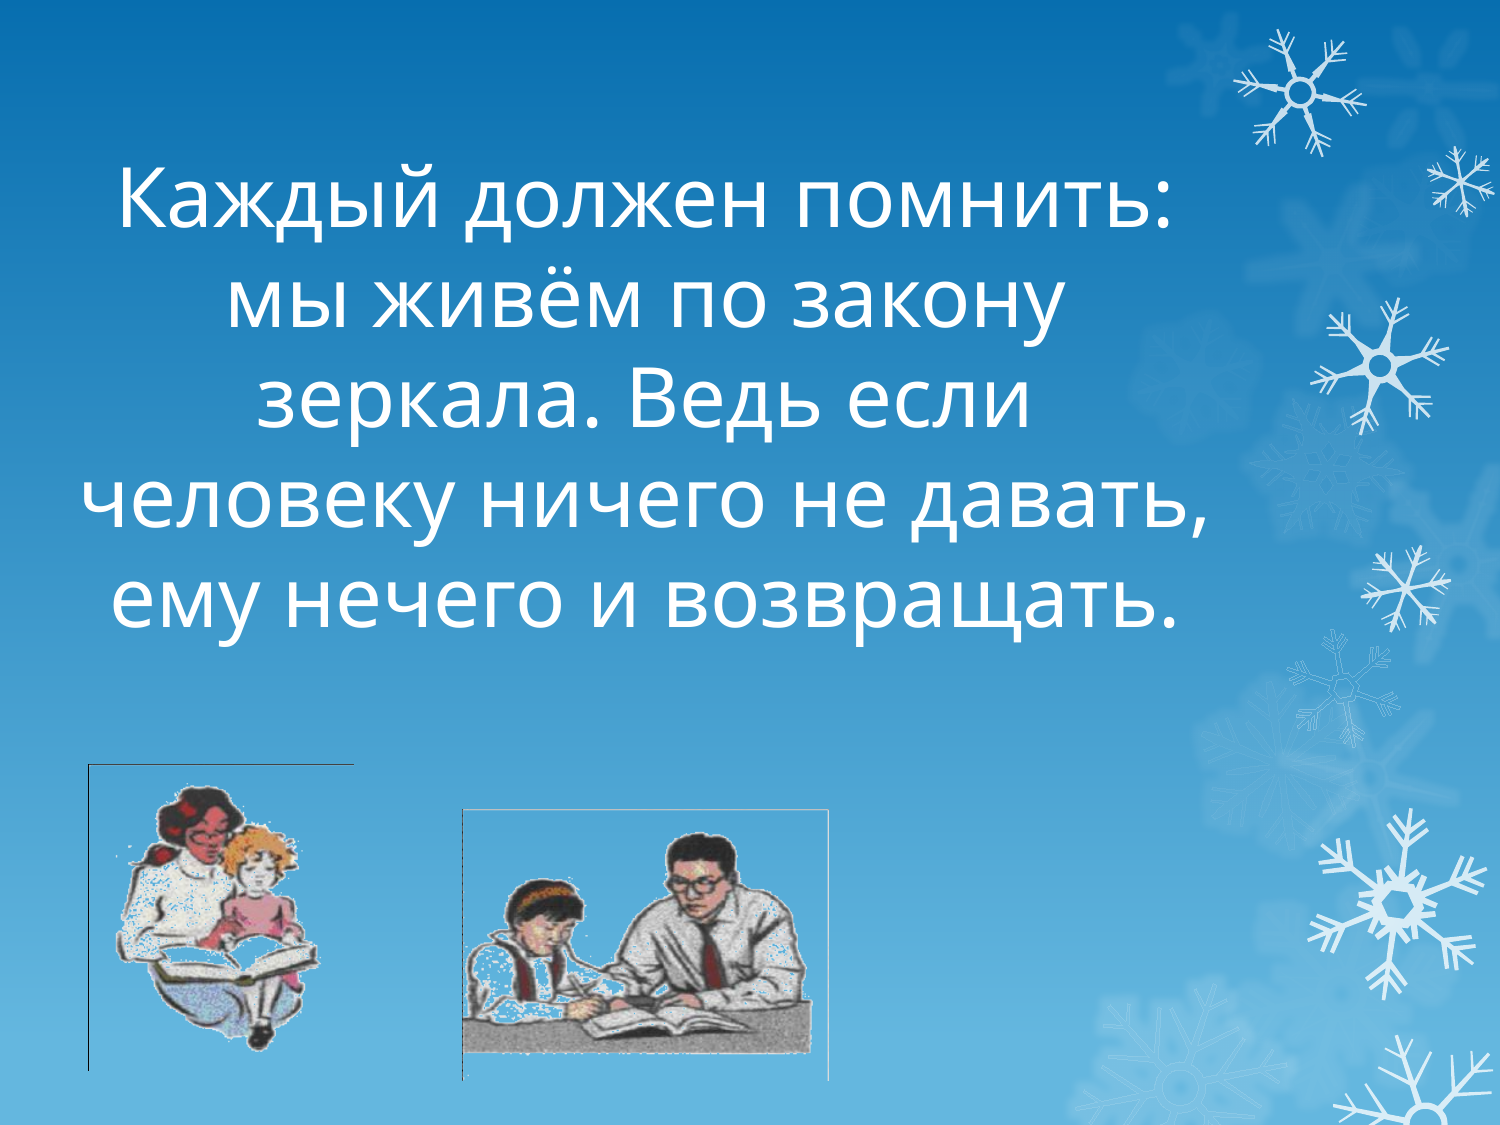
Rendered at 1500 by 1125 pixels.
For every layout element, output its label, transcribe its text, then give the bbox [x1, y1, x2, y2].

picture [462, 808, 830, 1082]
picture [87, 763, 354, 1071]
text_box Каждый должен помнить: мы живём по закону зеркала. Ведь если человеку ничего не давать, ему нечего и возвращать. [49, 137, 1243, 652]
